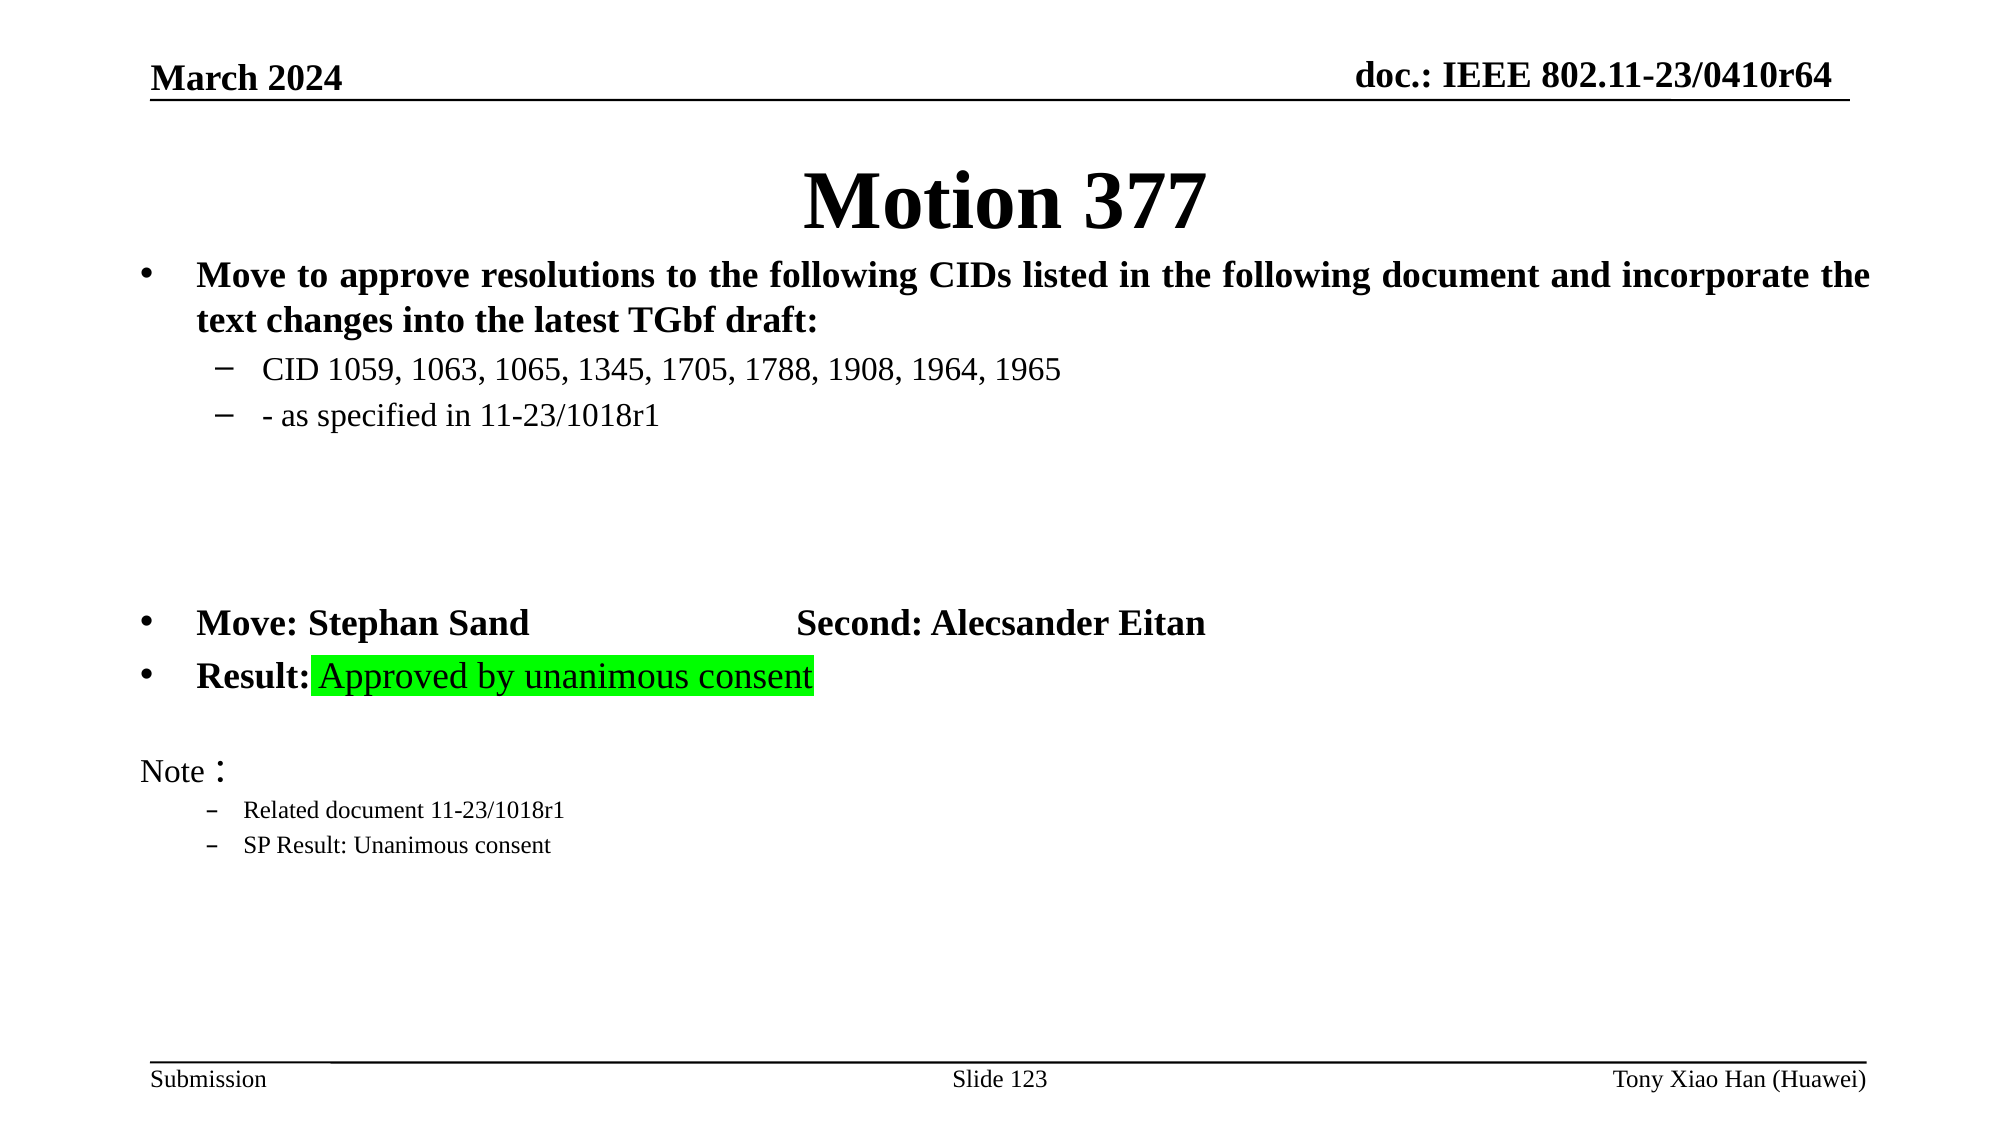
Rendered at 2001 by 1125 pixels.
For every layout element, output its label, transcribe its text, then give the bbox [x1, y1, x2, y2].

text_box Motion 377 [368, 137, 1644, 212]
text_box Move to approve resolutions to the following CIDs listed in the following document and incorporate the text changes into the latest TGbf draft: CID 1059, 1063, 1065, 1345, 1705, 1788, 1908, 1964, 1965 - as specified in 11-23/1018r1 Move: Stephan Sand Second: Alecsander Eitan Result: Approved by unanimous consent Note： Related document 11-23/1018r1 SP Result: Unanimous consent [125, 212, 1888, 900]
